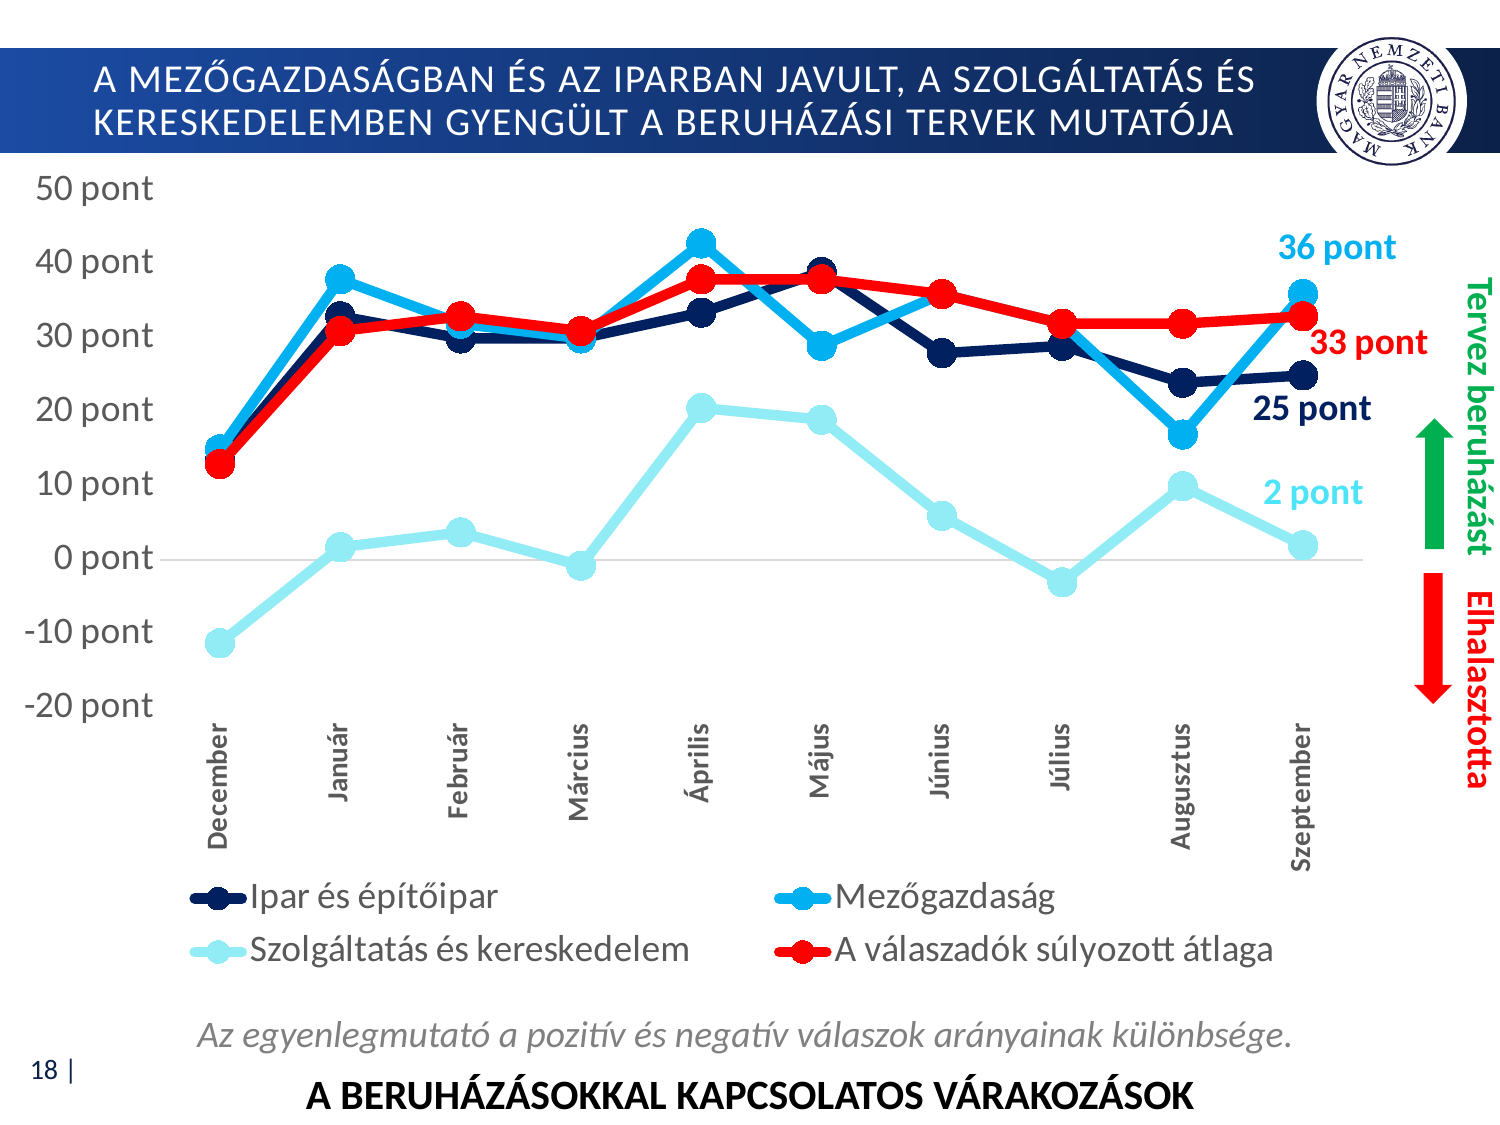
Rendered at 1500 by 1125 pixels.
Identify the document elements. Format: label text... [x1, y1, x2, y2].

picture [1327, 36, 1457, 151]
chart [0, 151, 1500, 1001]
text_box Az egyenlegmutató a pozitív és negatív válaszok arányainak különbsége. A beruházásokkal kapcsolatos várakozások [127, 1002, 1373, 1125]
title A mezőgazdaságban és az iparban javult, a szolgáltatás és kereskedelemben gyengült a beruházási tervek mutatója [78, 50, 1327, 151]
